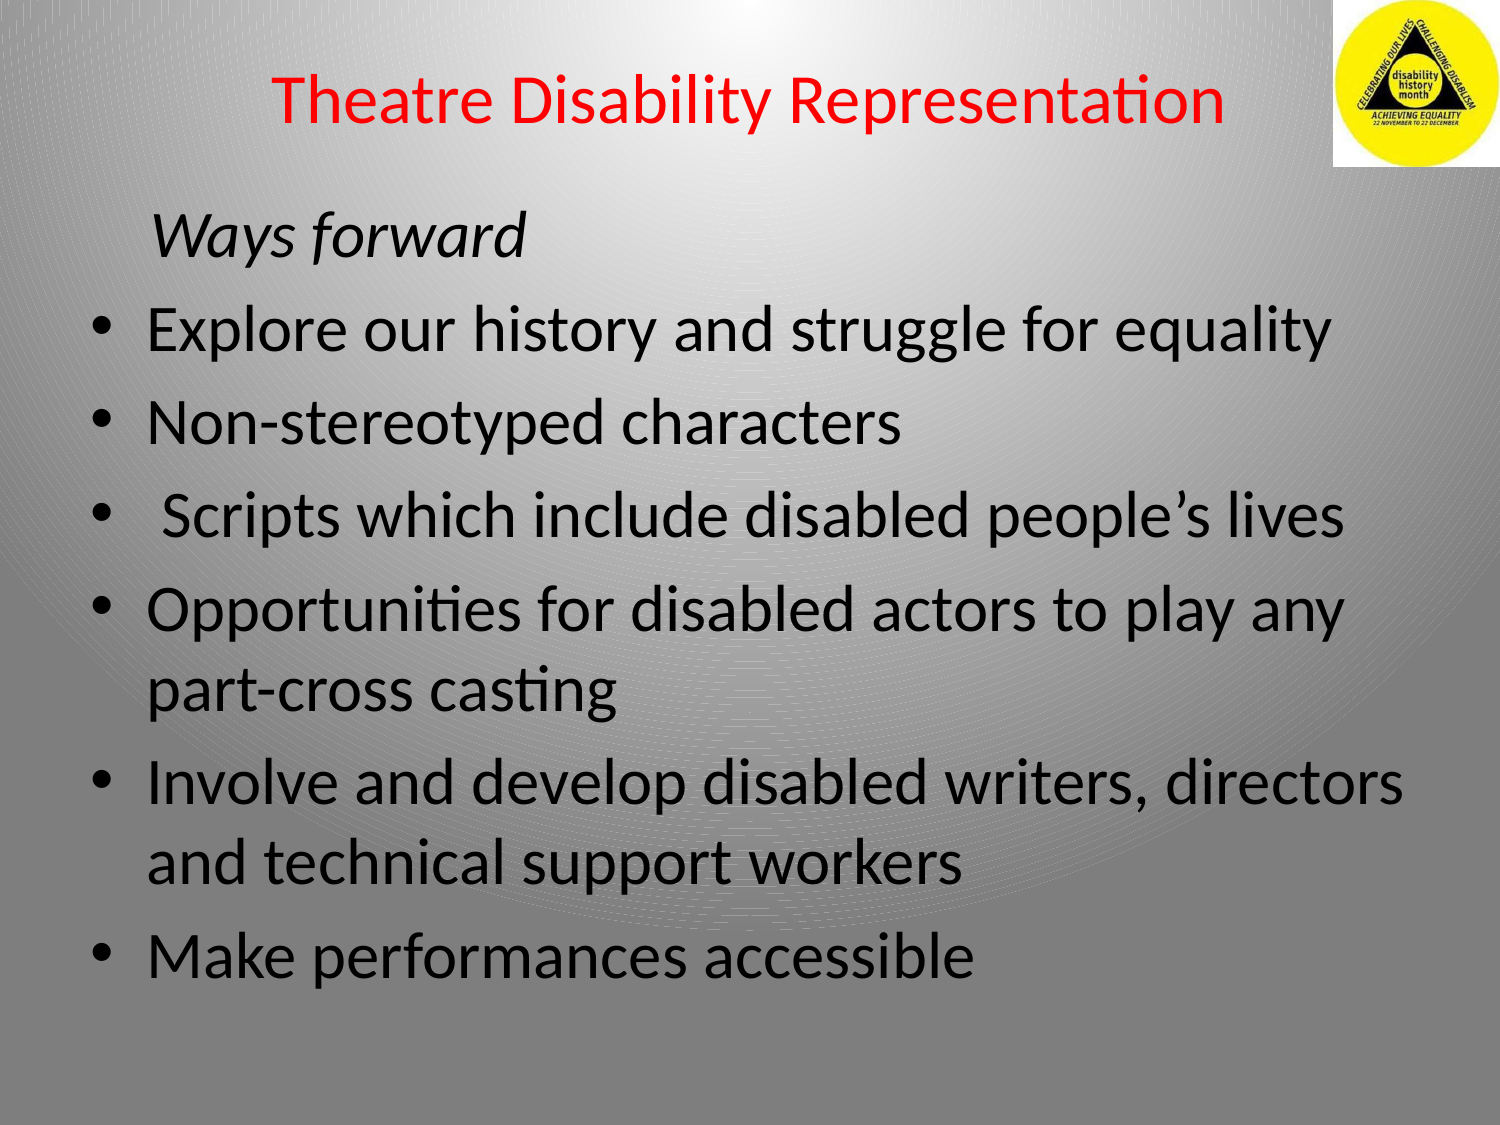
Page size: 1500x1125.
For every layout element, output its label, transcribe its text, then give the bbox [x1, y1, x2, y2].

list Ways forward Explore our history and struggle for equality Non-stereotyped characters Scripts which include disabled people’s lives Opportunities for disabled actors to play any part-cross casting Involve and develop disabled writers, directors and technical support workers Make performances accessible [75, 183, 1425, 1005]
picture [1333, 0, 1500, 167]
title Theatre Disability Representation [75, 45, 1327, 146]
